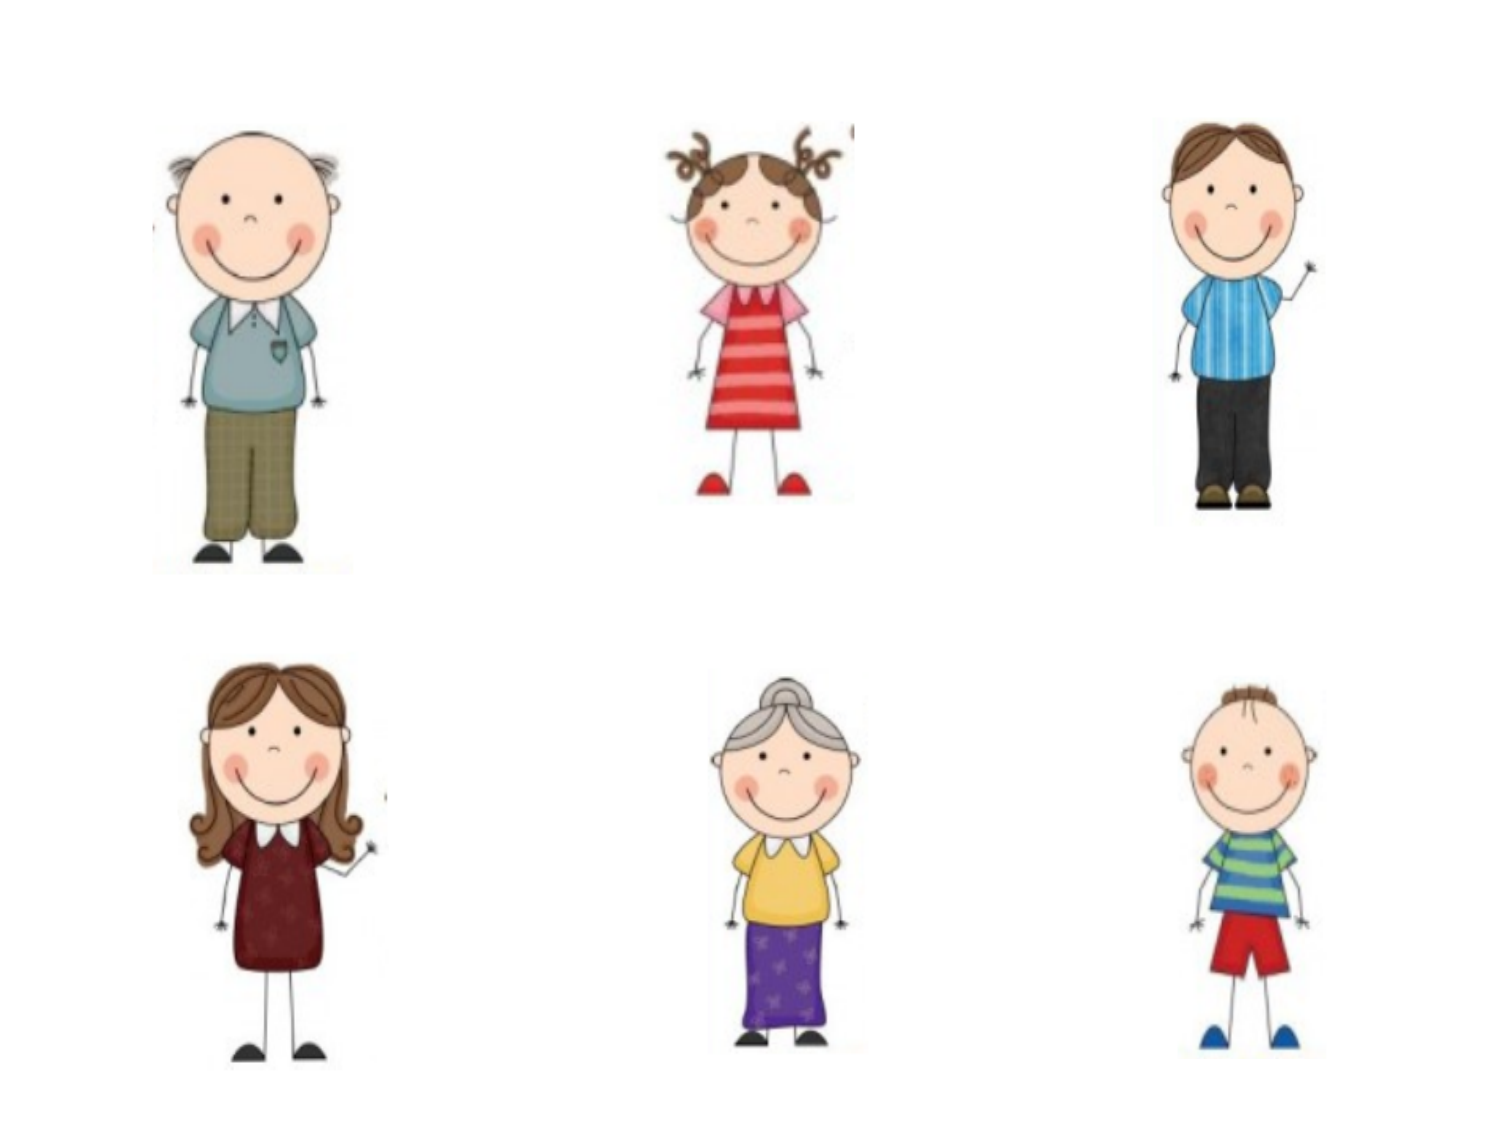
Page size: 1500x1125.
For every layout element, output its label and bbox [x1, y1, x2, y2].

picture [1092, 101, 1403, 532]
picture [111, 644, 447, 1083]
picture [584, 101, 937, 524]
picture [1080, 644, 1421, 1059]
picture [643, 656, 954, 1071]
picture [76, 113, 435, 581]
